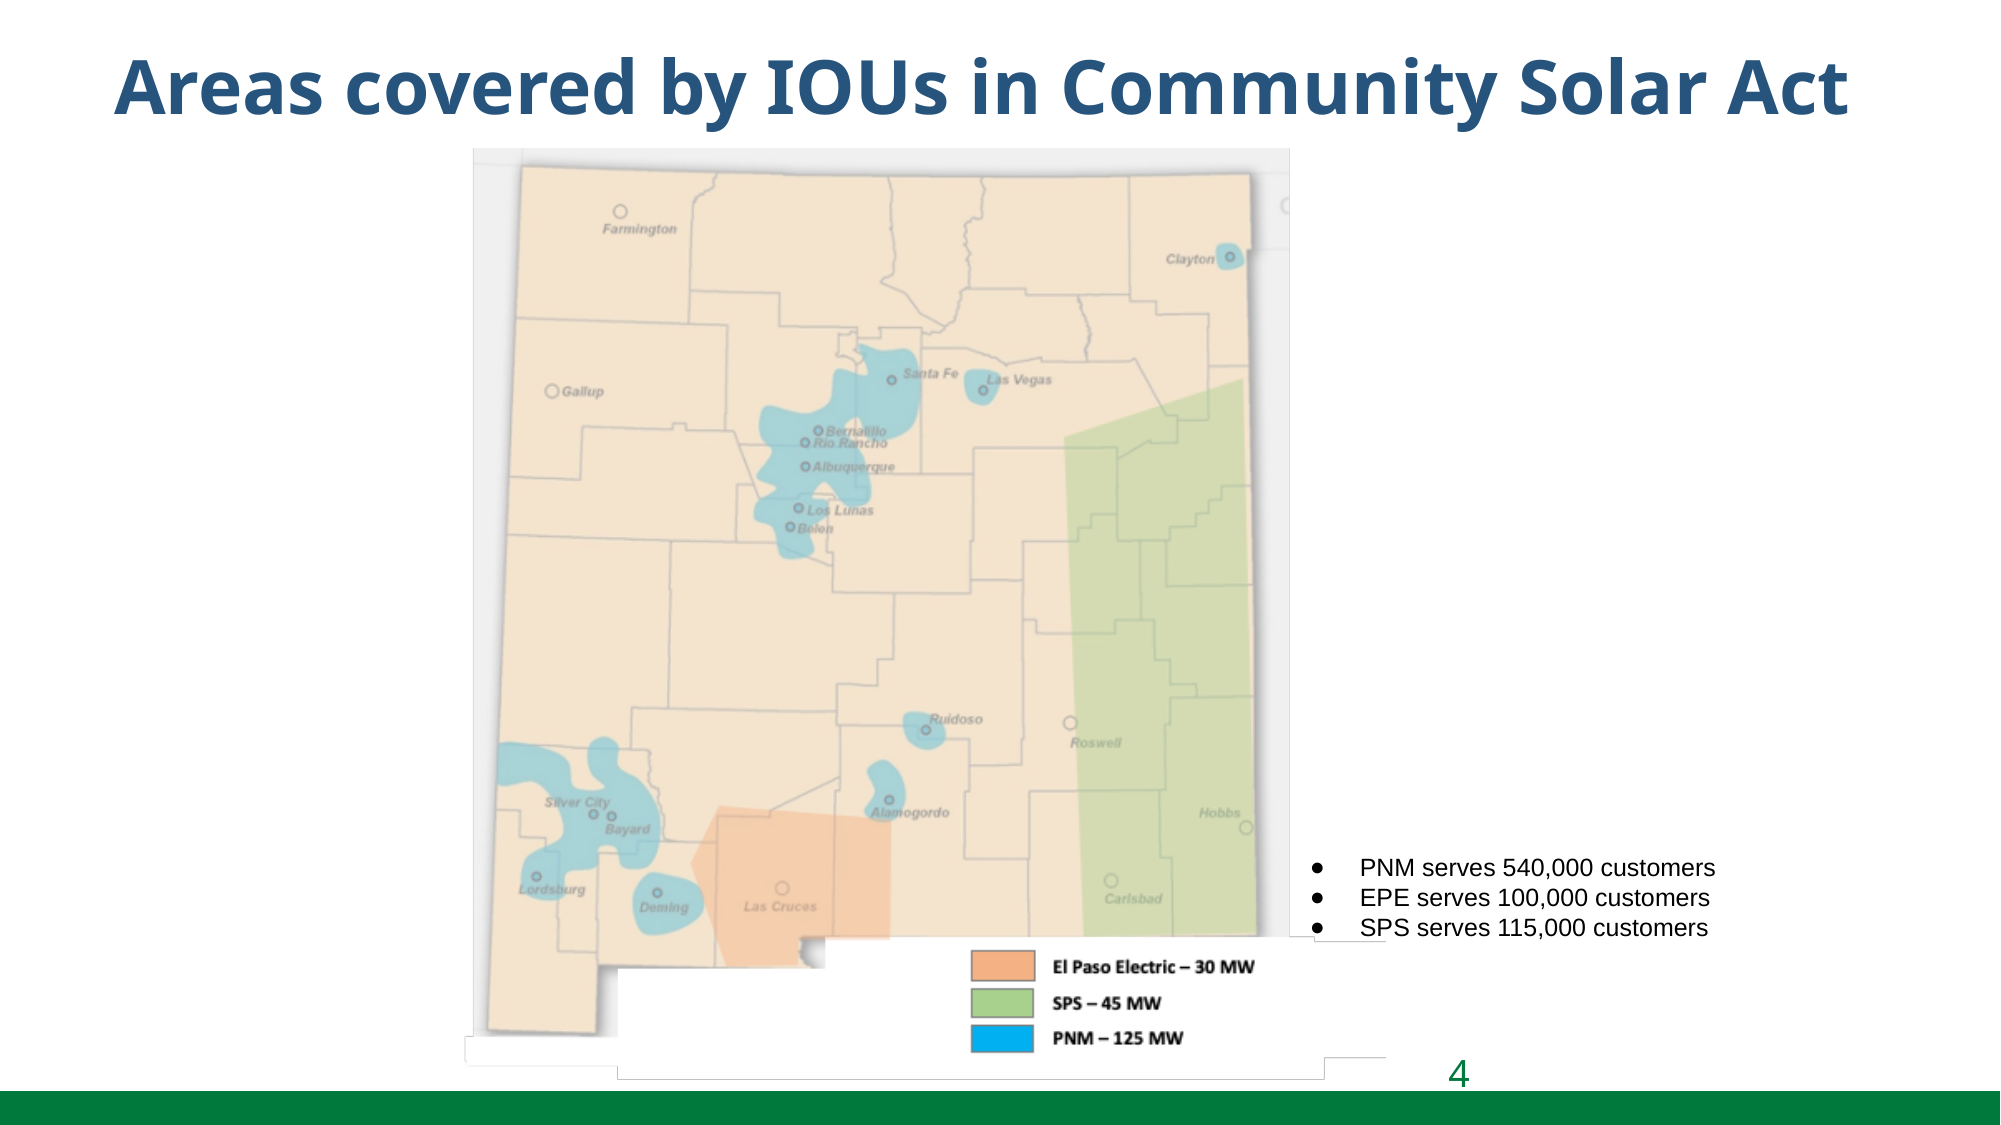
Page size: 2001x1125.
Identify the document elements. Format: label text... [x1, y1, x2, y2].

text_box PNM serves 540,000 customers EPE serves 100,000 customers SPS serves 115,000 customers [1390, 836, 1900, 957]
picture [456, 147, 1386, 1083]
slide_number ‹#› [1433, 1042, 1900, 1103]
title Areas covered by IOUs in Community Solar Act [9, 41, 1956, 259]
